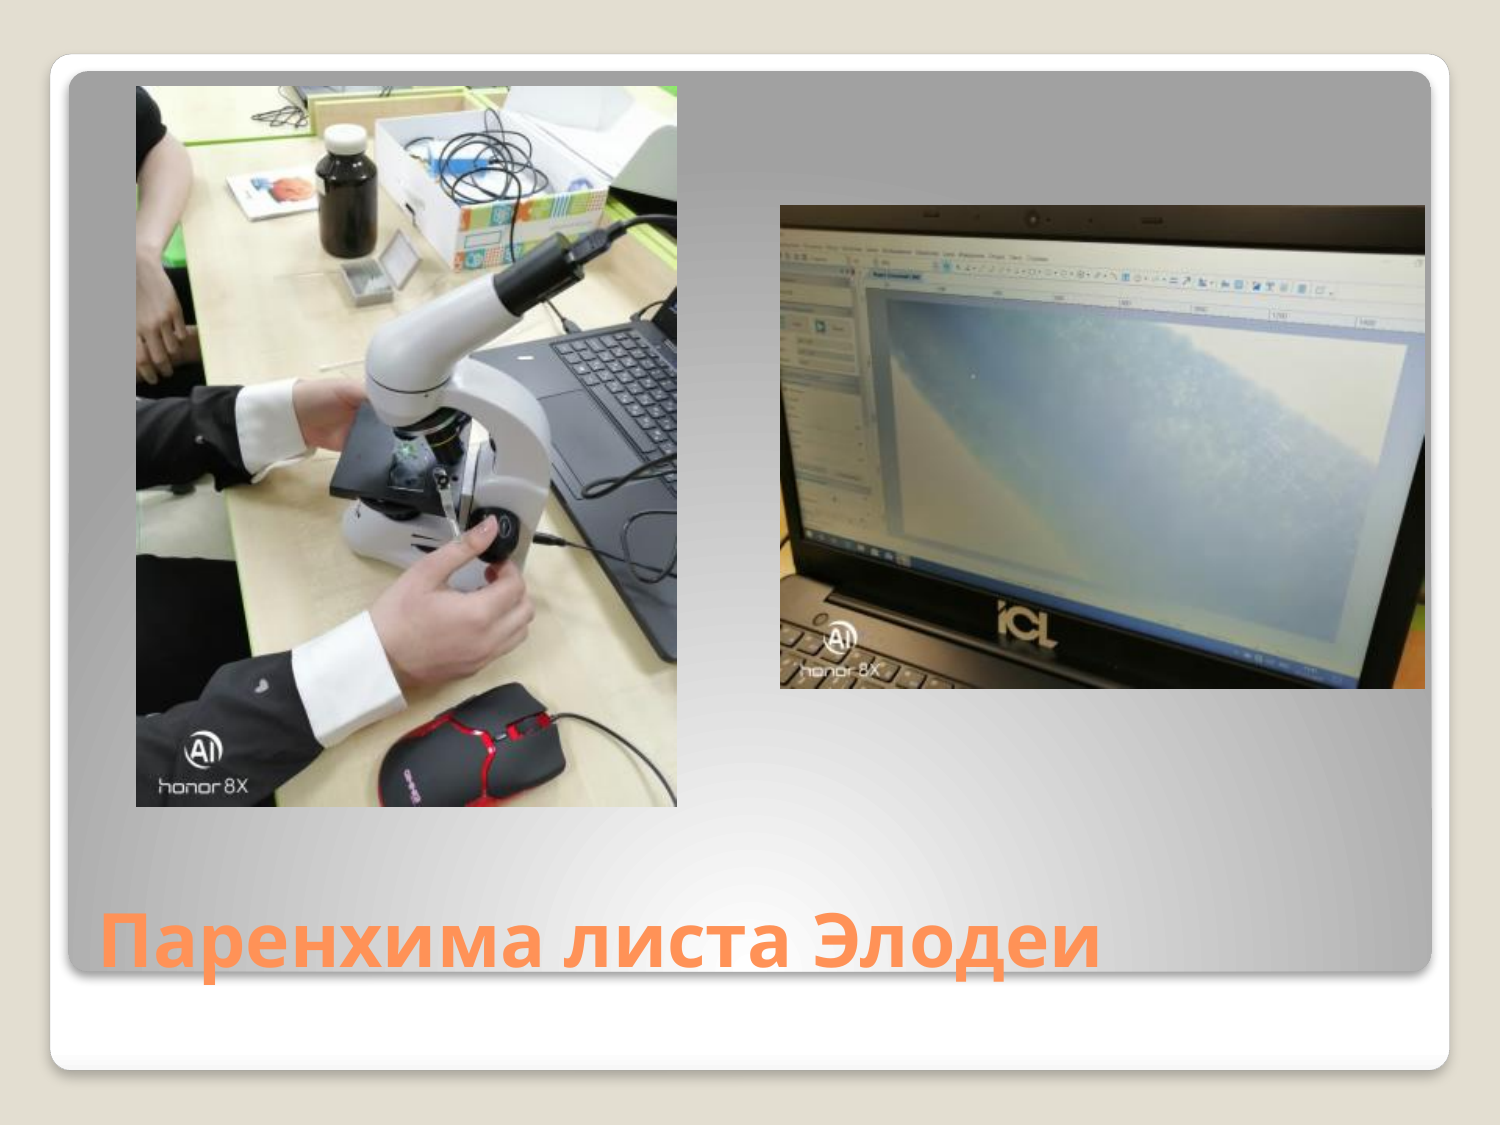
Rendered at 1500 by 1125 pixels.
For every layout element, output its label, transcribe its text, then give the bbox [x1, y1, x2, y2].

title Паренхима листа Элодеи [82, 817, 1425, 991]
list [779, 204, 1426, 690]
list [136, 86, 678, 808]
